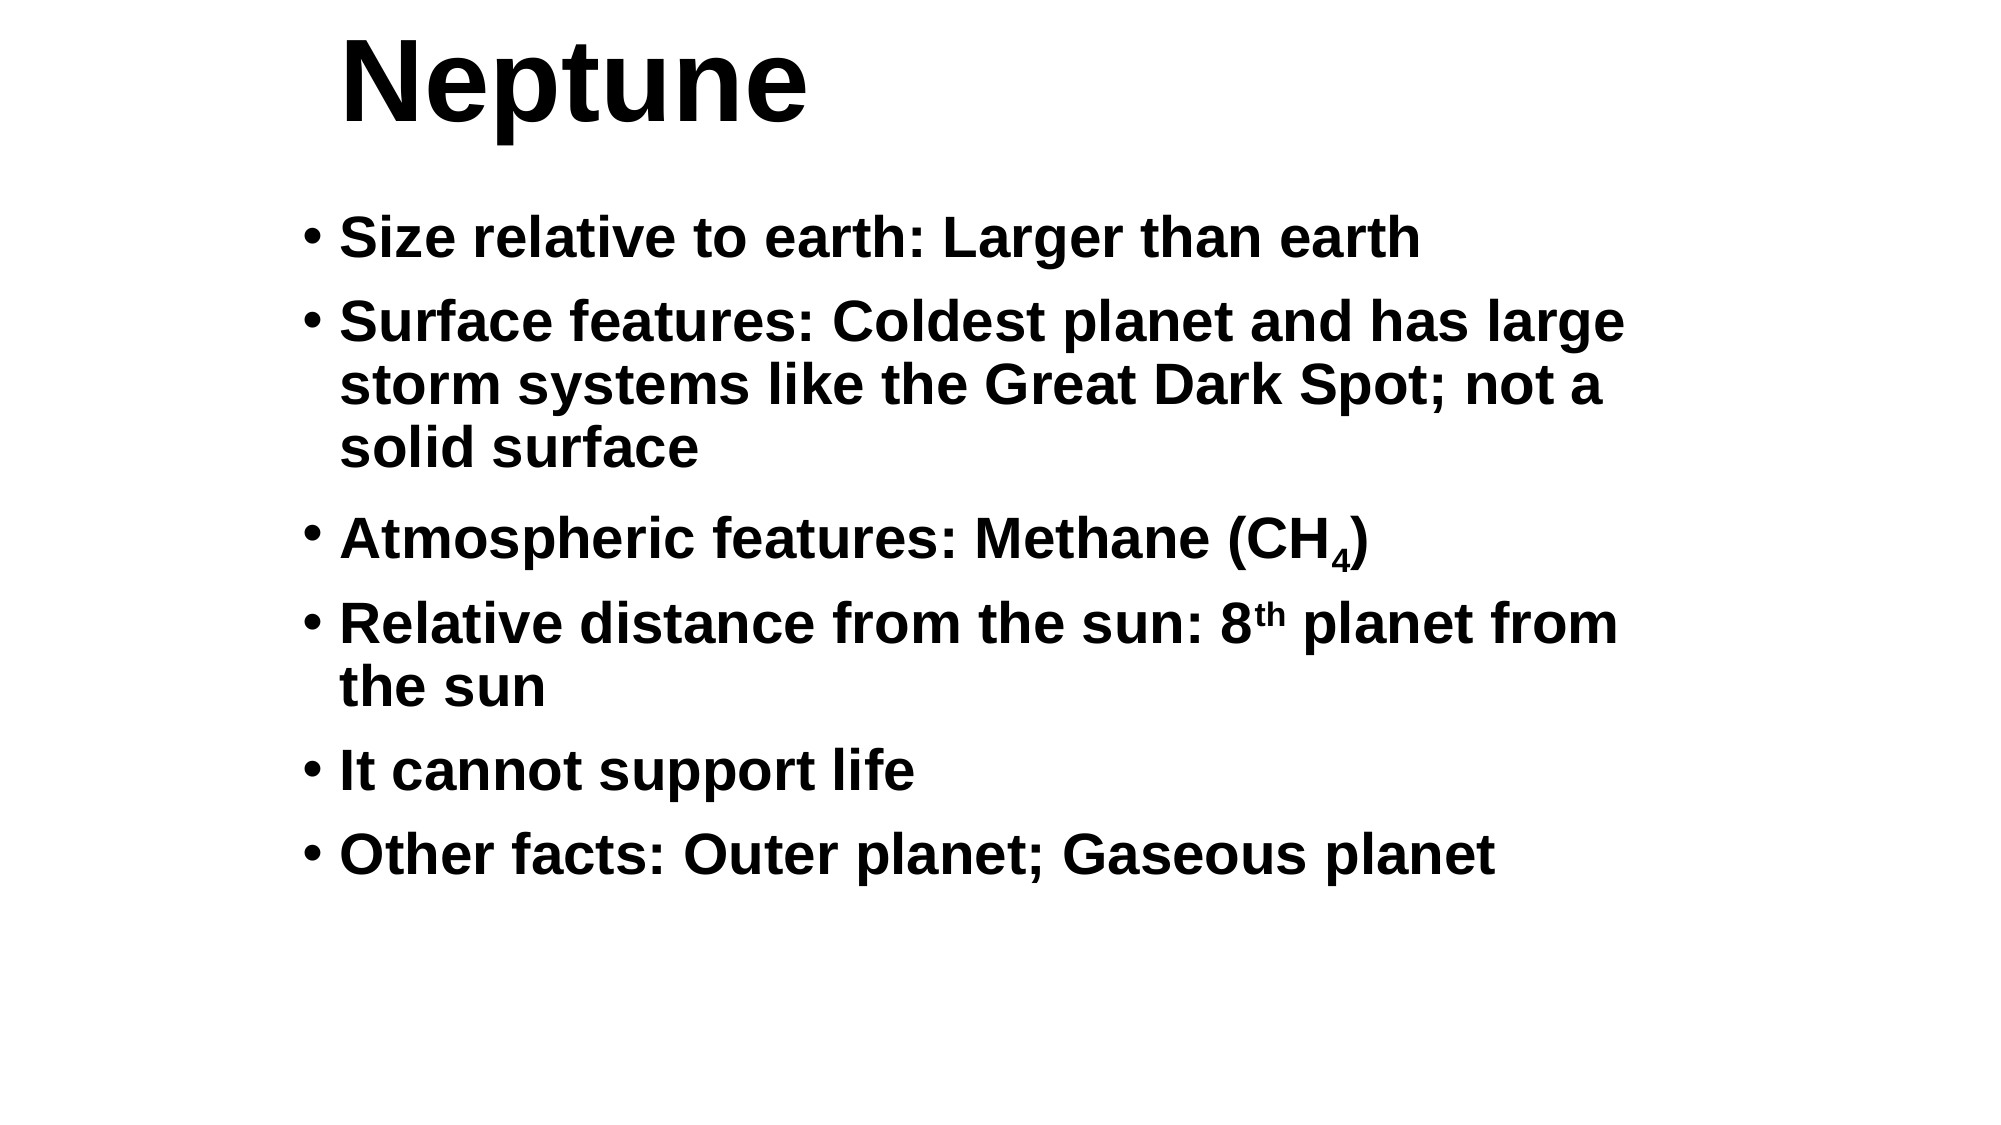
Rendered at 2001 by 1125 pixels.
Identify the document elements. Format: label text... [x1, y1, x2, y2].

list Size relative to earth: Larger than earth Surface features: Coldest planet and has large storm systems like the Great Dark Spot; not a solid surface Atmospheric features: Methane (CH4) Relative distance from the sun: 8th planet from the sun It cannot support life Other facts: Outer planet; Gaseous planet [287, 200, 1713, 1013]
title Neptune [324, 12, 1675, 155]
